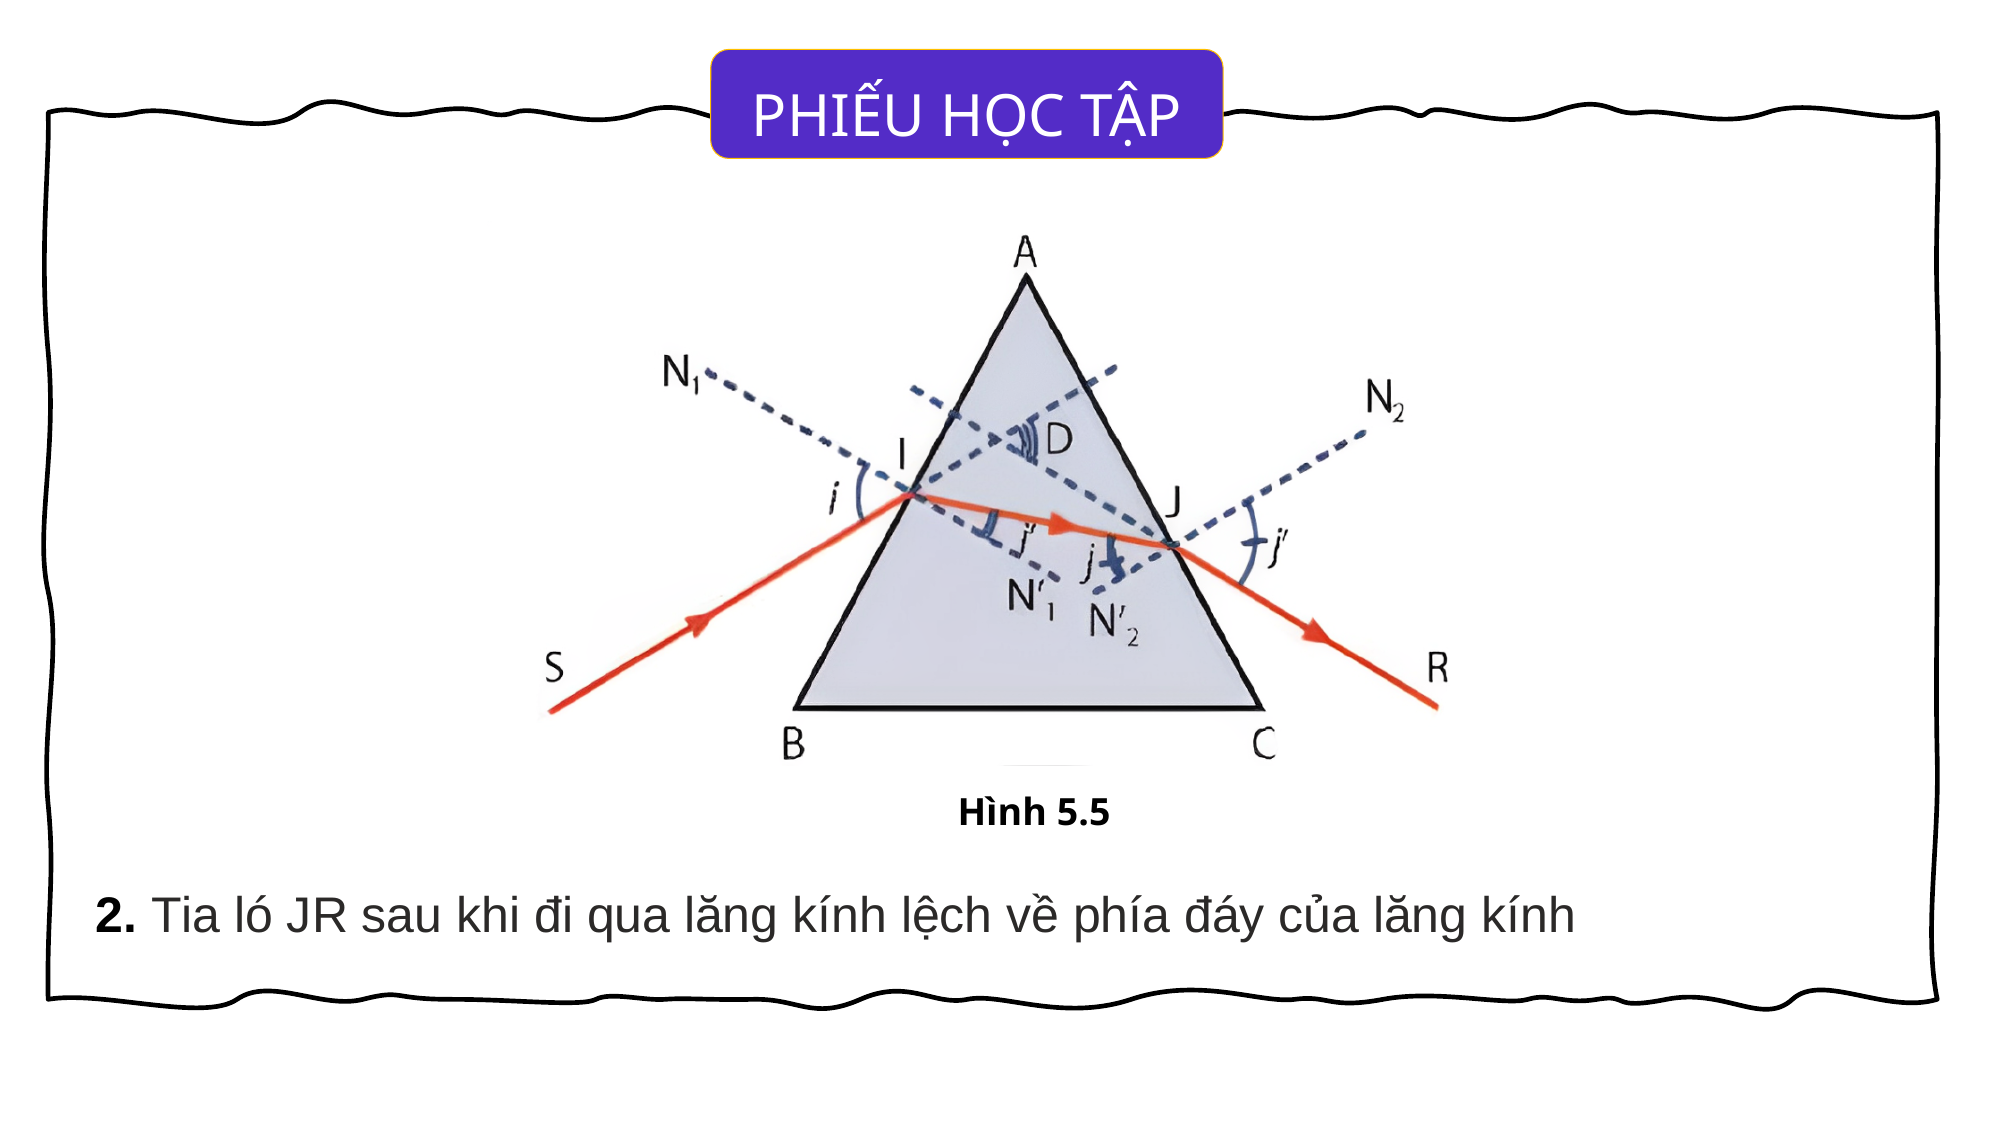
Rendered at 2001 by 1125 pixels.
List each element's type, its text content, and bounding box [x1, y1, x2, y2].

text_box [43, 101, 1939, 1000]
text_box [487, 221, 1491, 864]
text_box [710, 48, 1224, 159]
text_box 2. Tia ló JR sau khi đi qua lăng kính lệch về phía đáy của lăng kính [80, 875, 1938, 1010]
